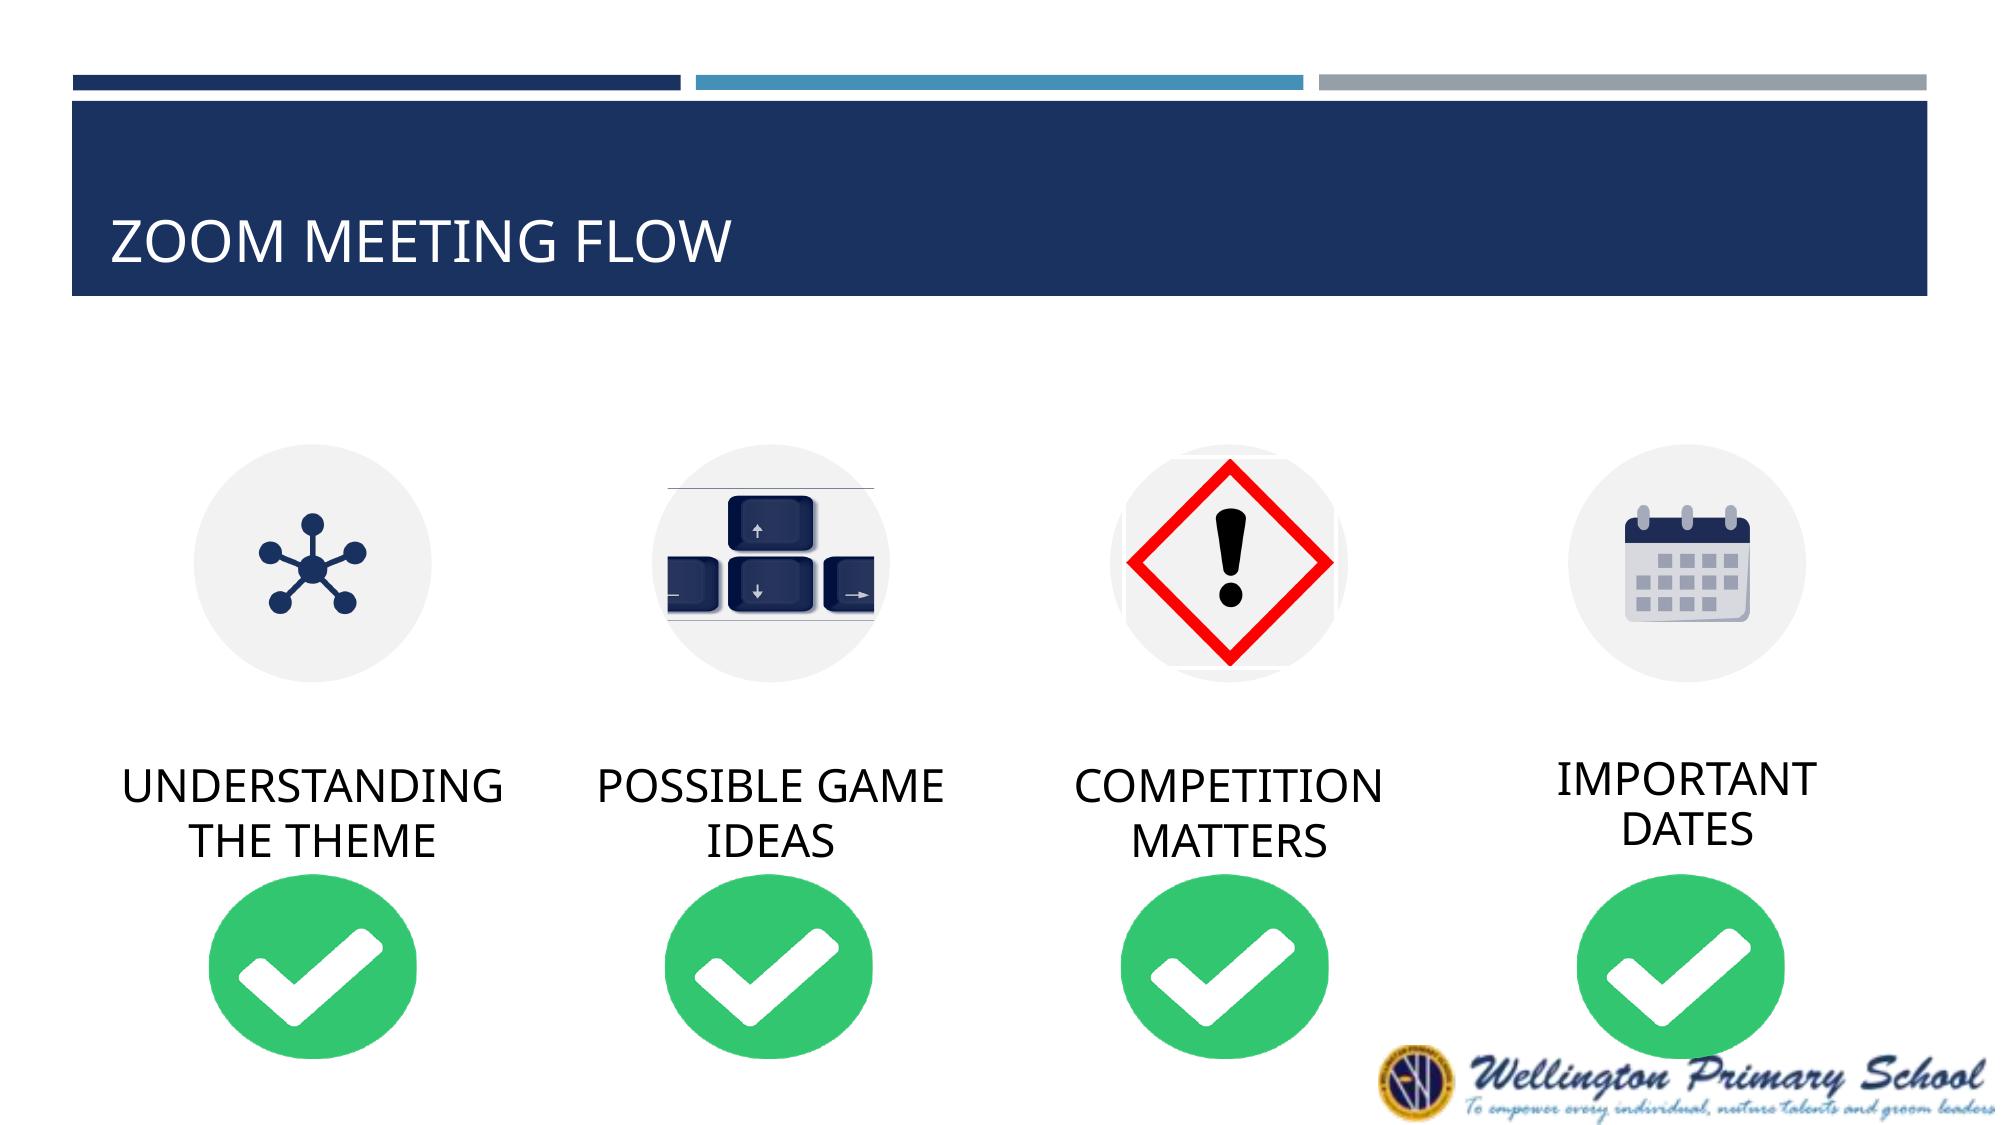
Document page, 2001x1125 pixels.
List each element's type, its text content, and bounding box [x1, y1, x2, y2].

text_box [208, 886, 417, 1059]
text_box [664, 886, 873, 1059]
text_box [117, 444, 1883, 875]
title ZOOM MEETING FLOW [95, 115, 1905, 282]
picture [1378, 1045, 1995, 1125]
text_box [1120, 886, 1329, 1059]
text_box [1576, 886, 1785, 1043]
picture [1125, 458, 1335, 667]
